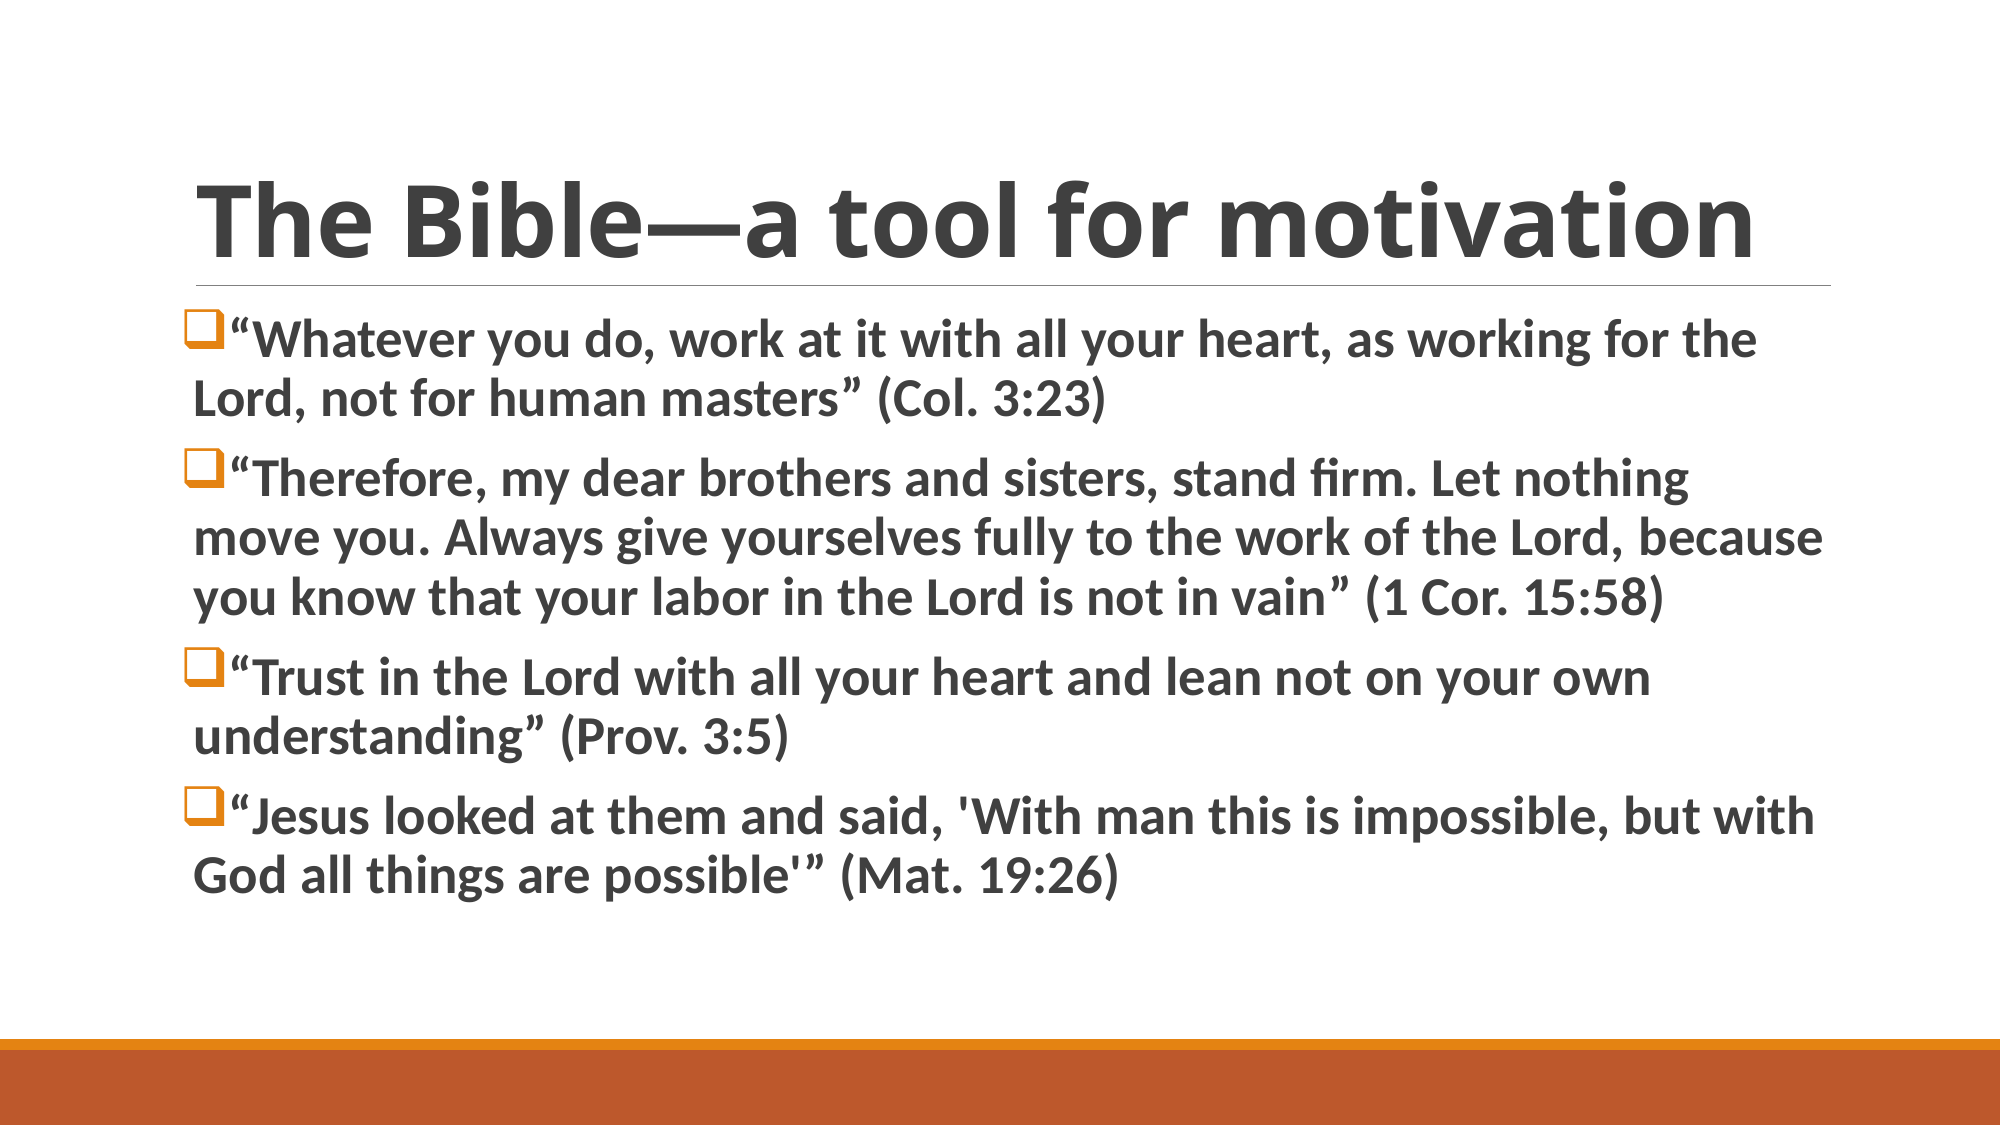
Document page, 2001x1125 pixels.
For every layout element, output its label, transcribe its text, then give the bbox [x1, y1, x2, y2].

title The Bible—a tool for motivation [180, 47, 1830, 285]
list “Whatever you do, work at it with all your heart, as working for the Lord, not for human masters” (Col. 3:23) “Therefore, my dear brothers and sisters, stand firm. Let nothing move you. Always give yourselves fully to the work of the Lord, because you know that your labor in the Lord is not in vain” (1 Cor. 15:58) “Trust in the Lord with all your heart and lean not on your own understanding” (Prov. 3:5) “Jesus looked at them and said, 'With man this is impossible, but with God all things are possible'” (Mat. 19:26) [180, 302, 1830, 963]
